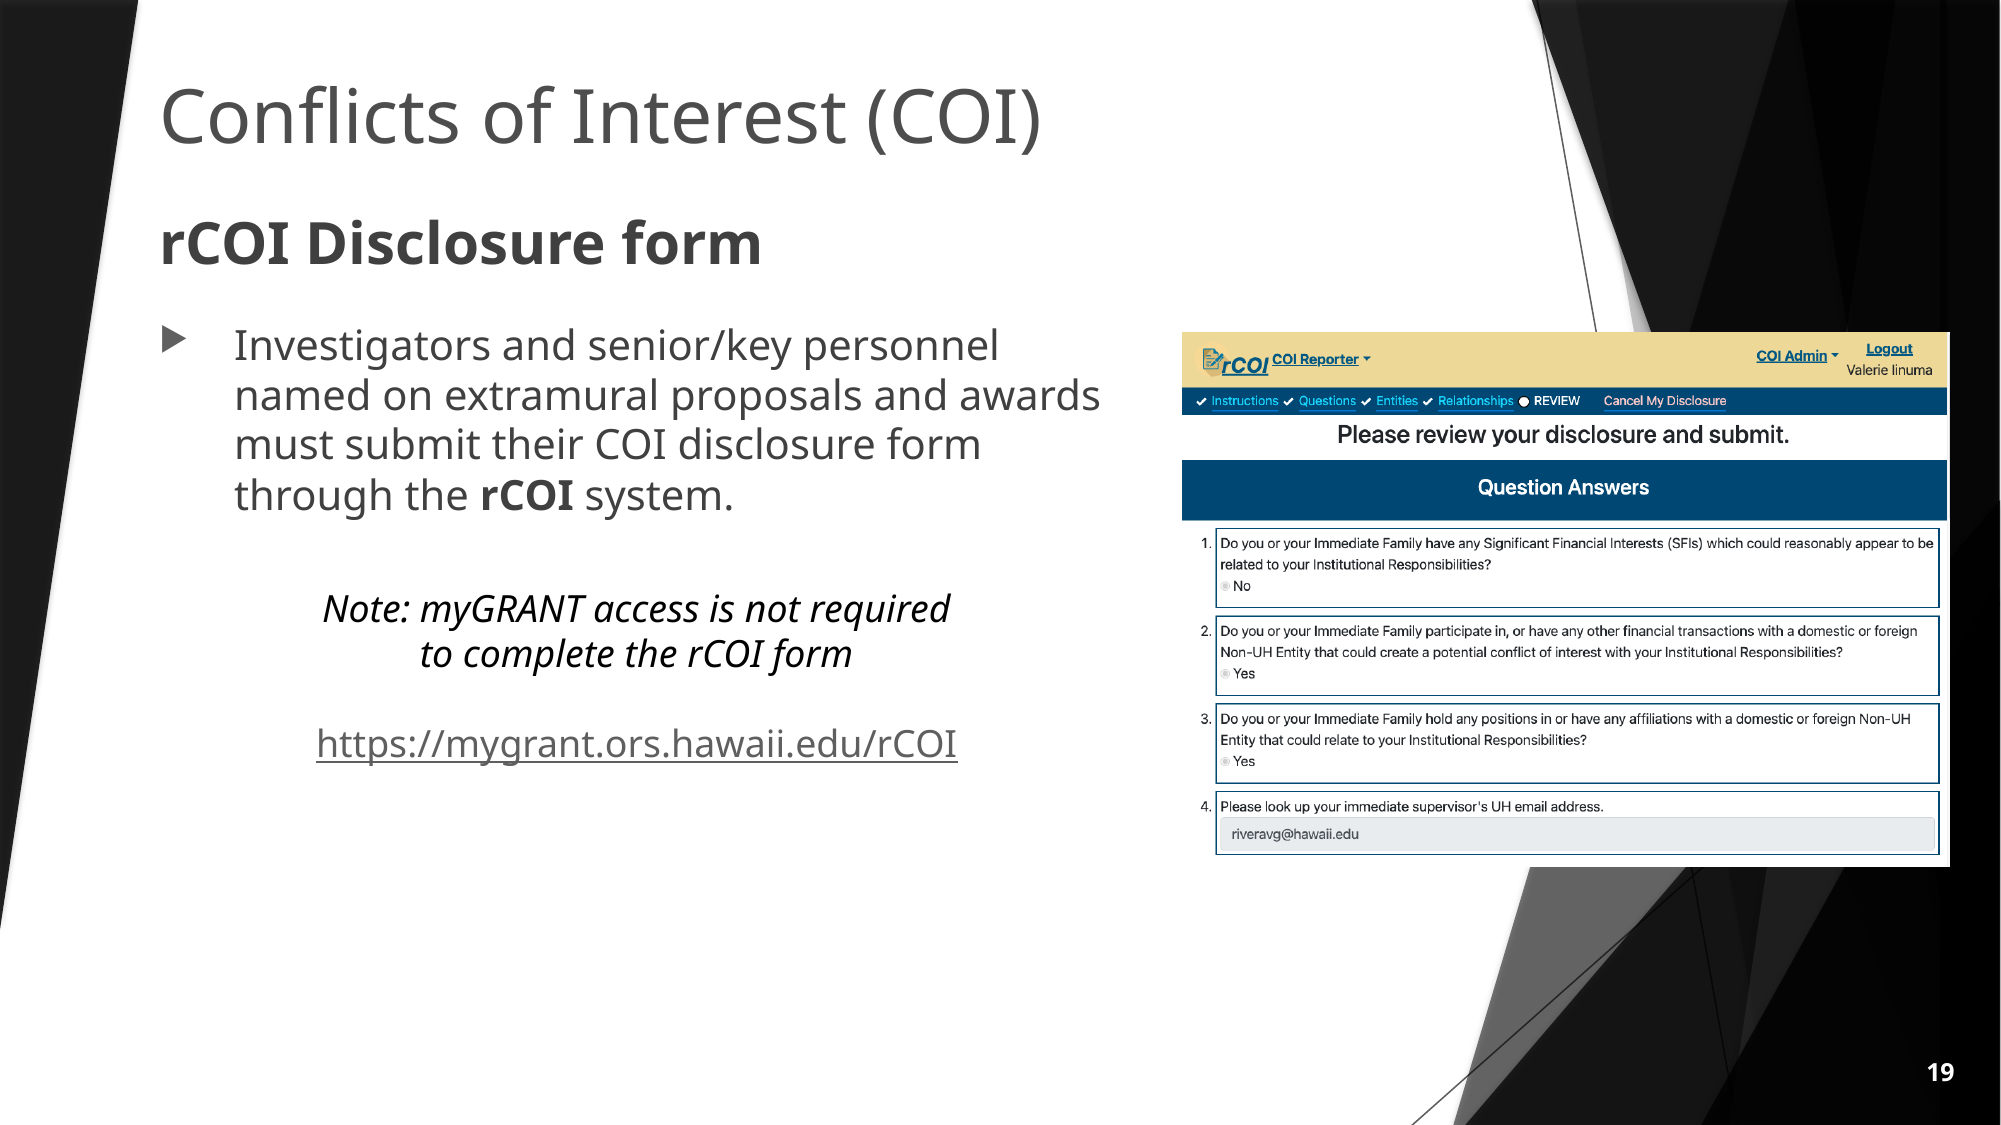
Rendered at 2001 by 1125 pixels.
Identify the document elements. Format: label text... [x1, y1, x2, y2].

text_box Note: myGRANT access is not required to complete the rCOI form https://mygrant.ors.hawaii.edu/rCOI [301, 577, 973, 779]
slide_number 19 [1832, 1044, 1970, 1104]
title Conflicts of Interest (COI) [144, 61, 1613, 223]
picture [1181, 331, 1950, 867]
list rCOI Disclosure form Investigators and senior/key personnel named on extramural proposals and awards must submit their COI disclosure form through the rCOI system. [144, 223, 1130, 598]
